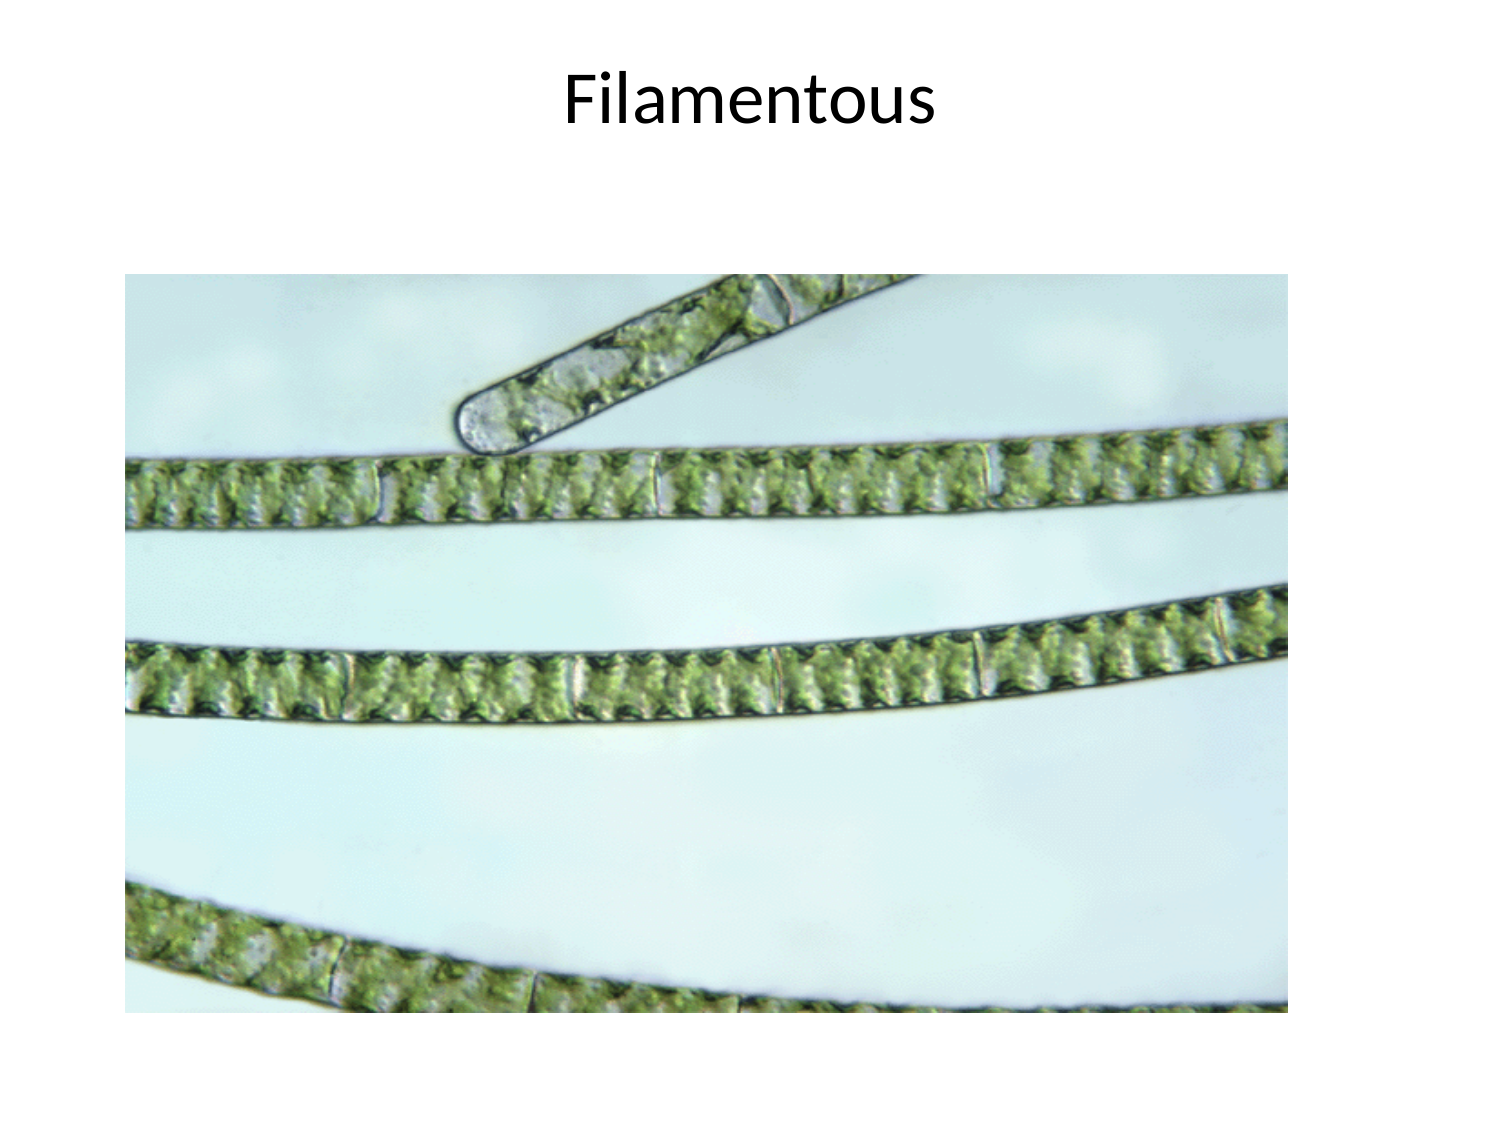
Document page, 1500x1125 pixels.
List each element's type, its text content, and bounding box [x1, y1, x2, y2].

title Filamentous [75, 45, 1425, 233]
picture [124, 274, 1288, 1013]
